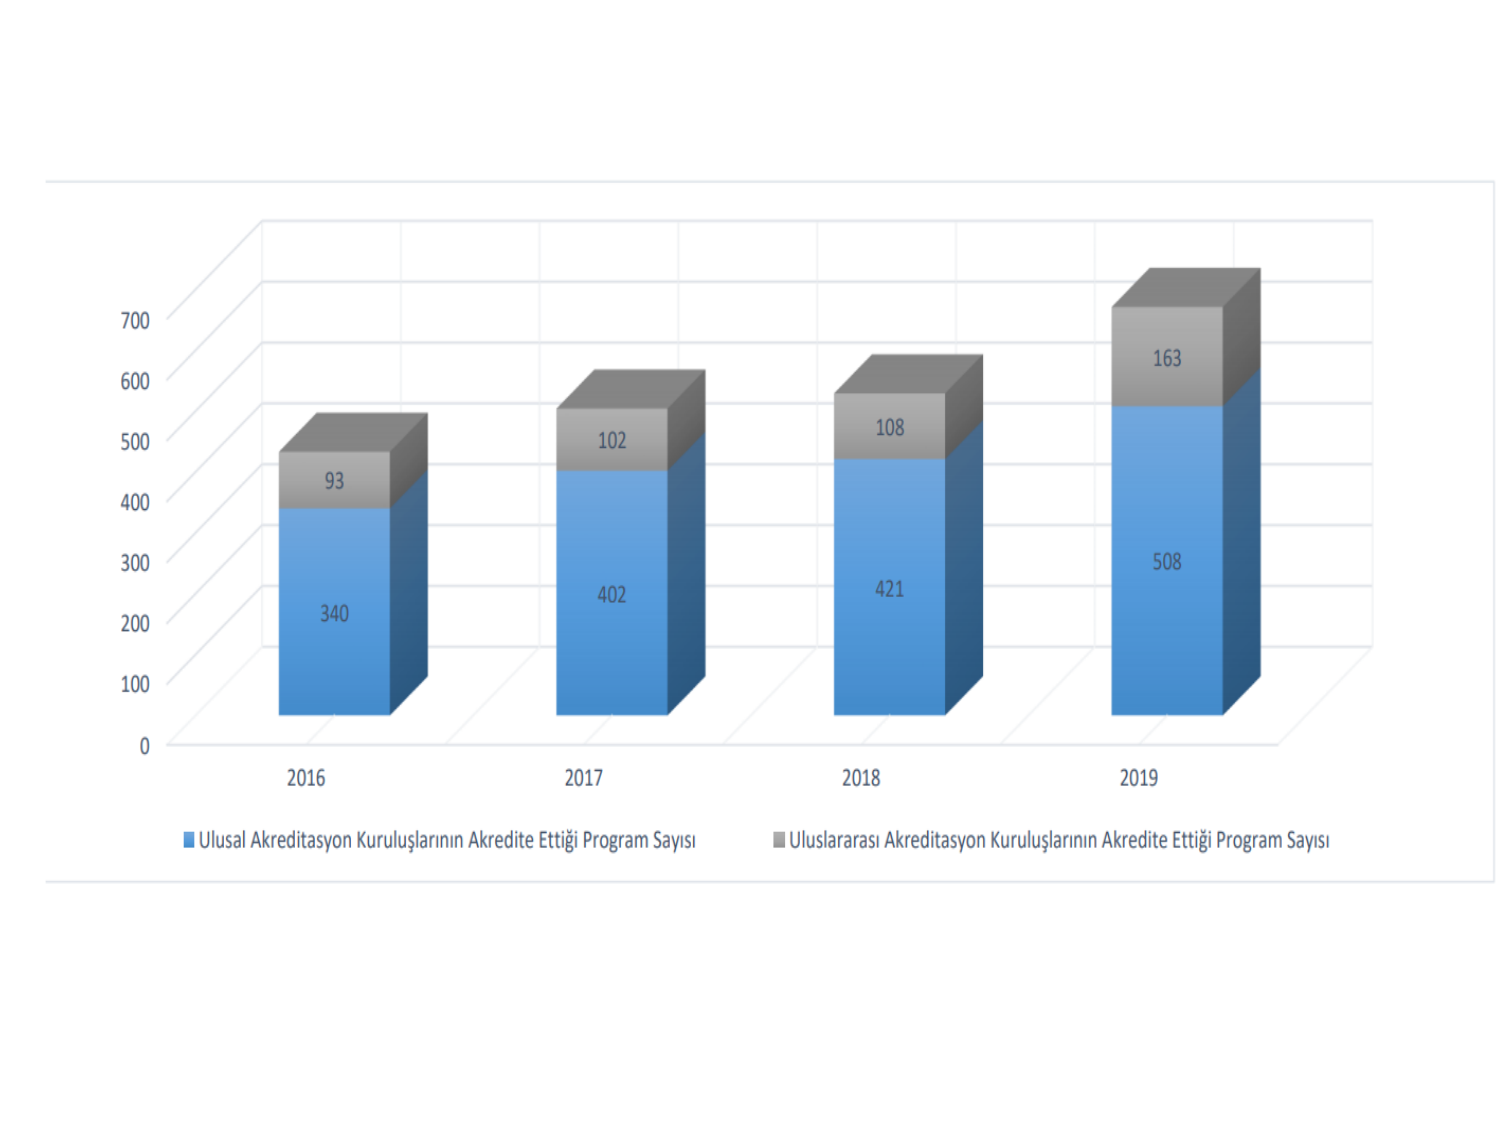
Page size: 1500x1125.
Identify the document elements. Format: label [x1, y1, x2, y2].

picture [45, 101, 1499, 940]
